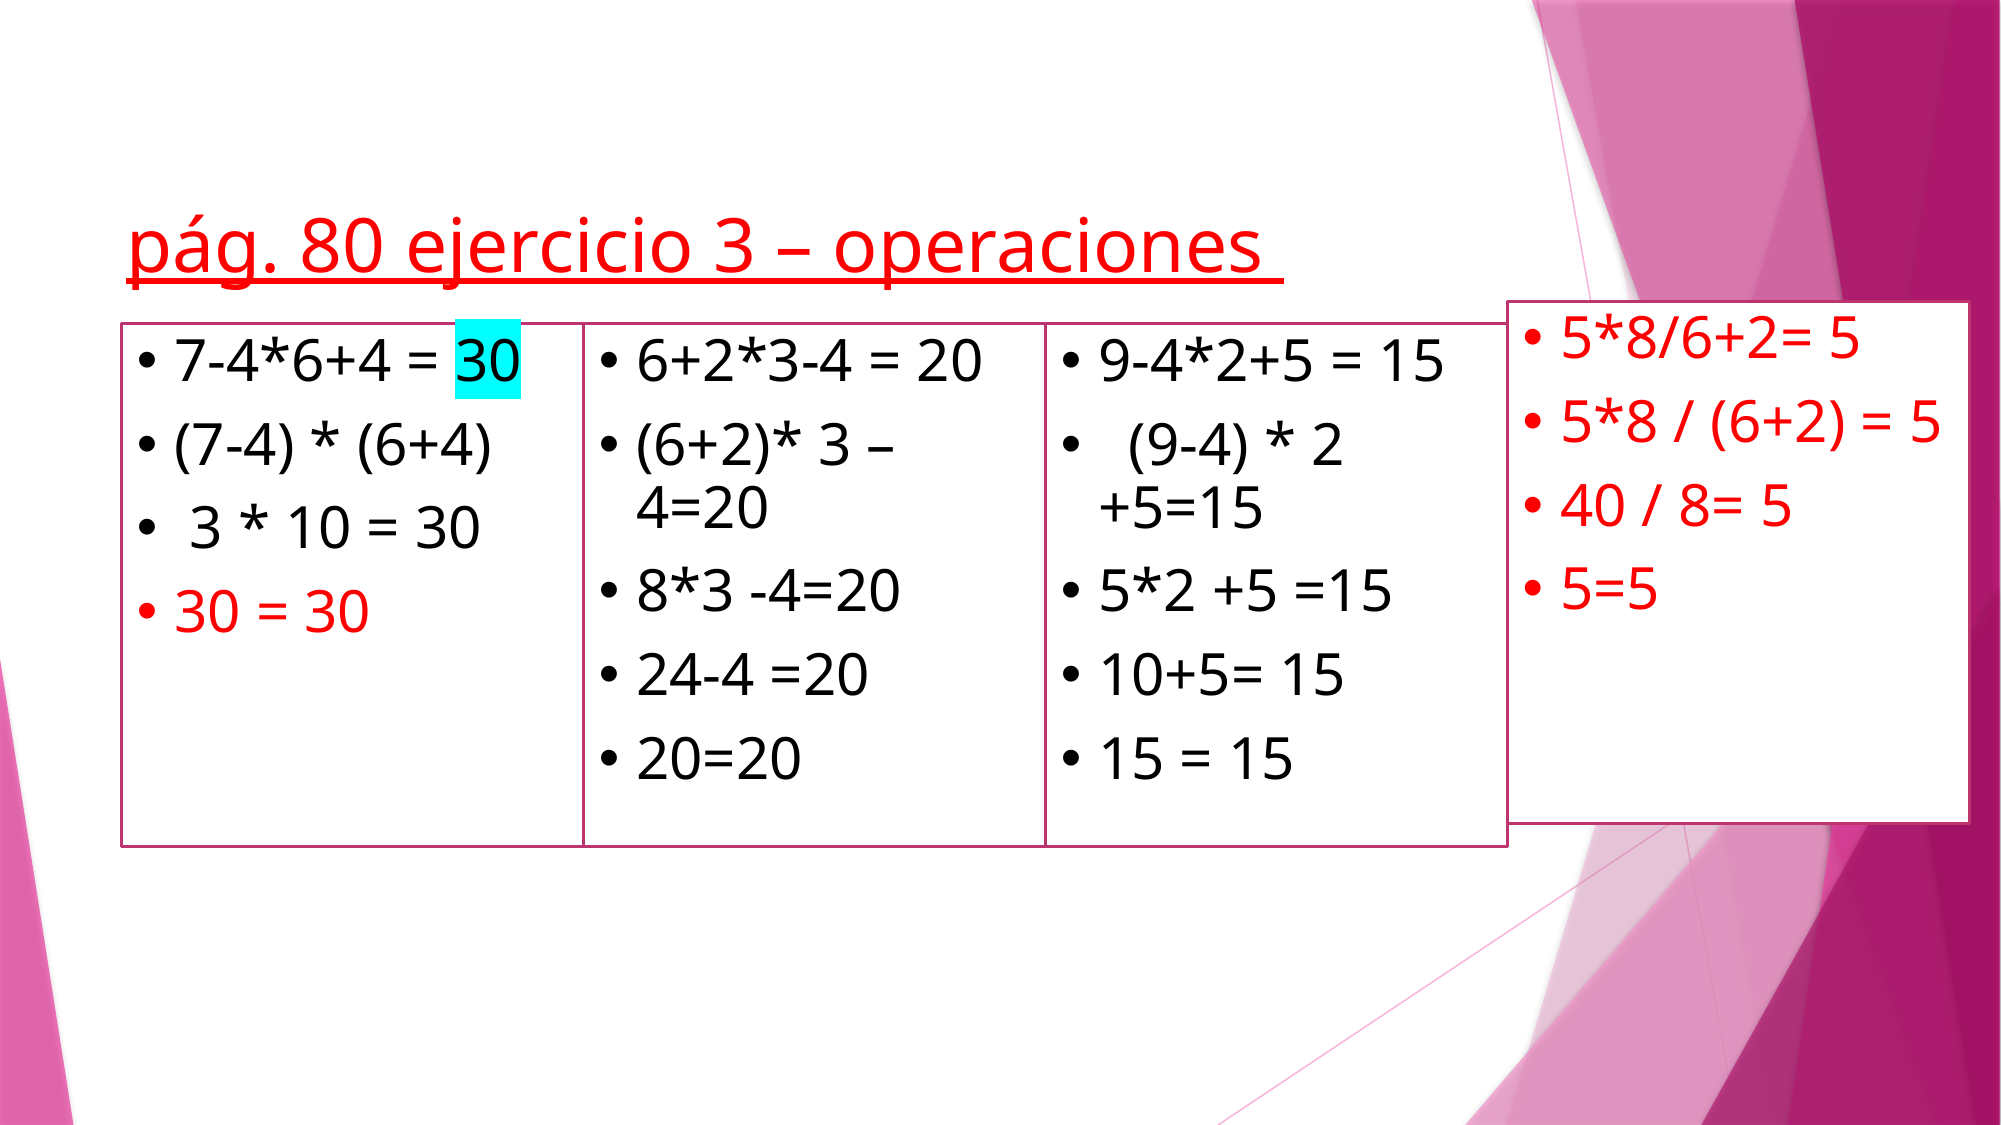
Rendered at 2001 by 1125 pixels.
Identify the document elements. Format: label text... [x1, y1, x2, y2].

text_box 7-4*6+4 = 30 (7-4) * (6+4) 3 * 10 = 30 30 = 30 [120, 322, 582, 848]
text_box 6+2*3-4 = 20 (6+2)* 3 – 4=20 8*3 -4=20 24-4 =20 20=20 [582, 322, 1044, 848]
title pág. 80 ejercicio 3 – operaciones [111, 99, 1522, 317]
text_box 9-4*2+5 = 15 (9-4) * 2 +5=15 5*2 +5 =15 10+5= 15 15 = 15 [1044, 322, 1509, 848]
text_box 5*8/6+2= 5 5*8 / (6+2) = 5 40 / 8= 5 5=5 [1506, 300, 1971, 825]
